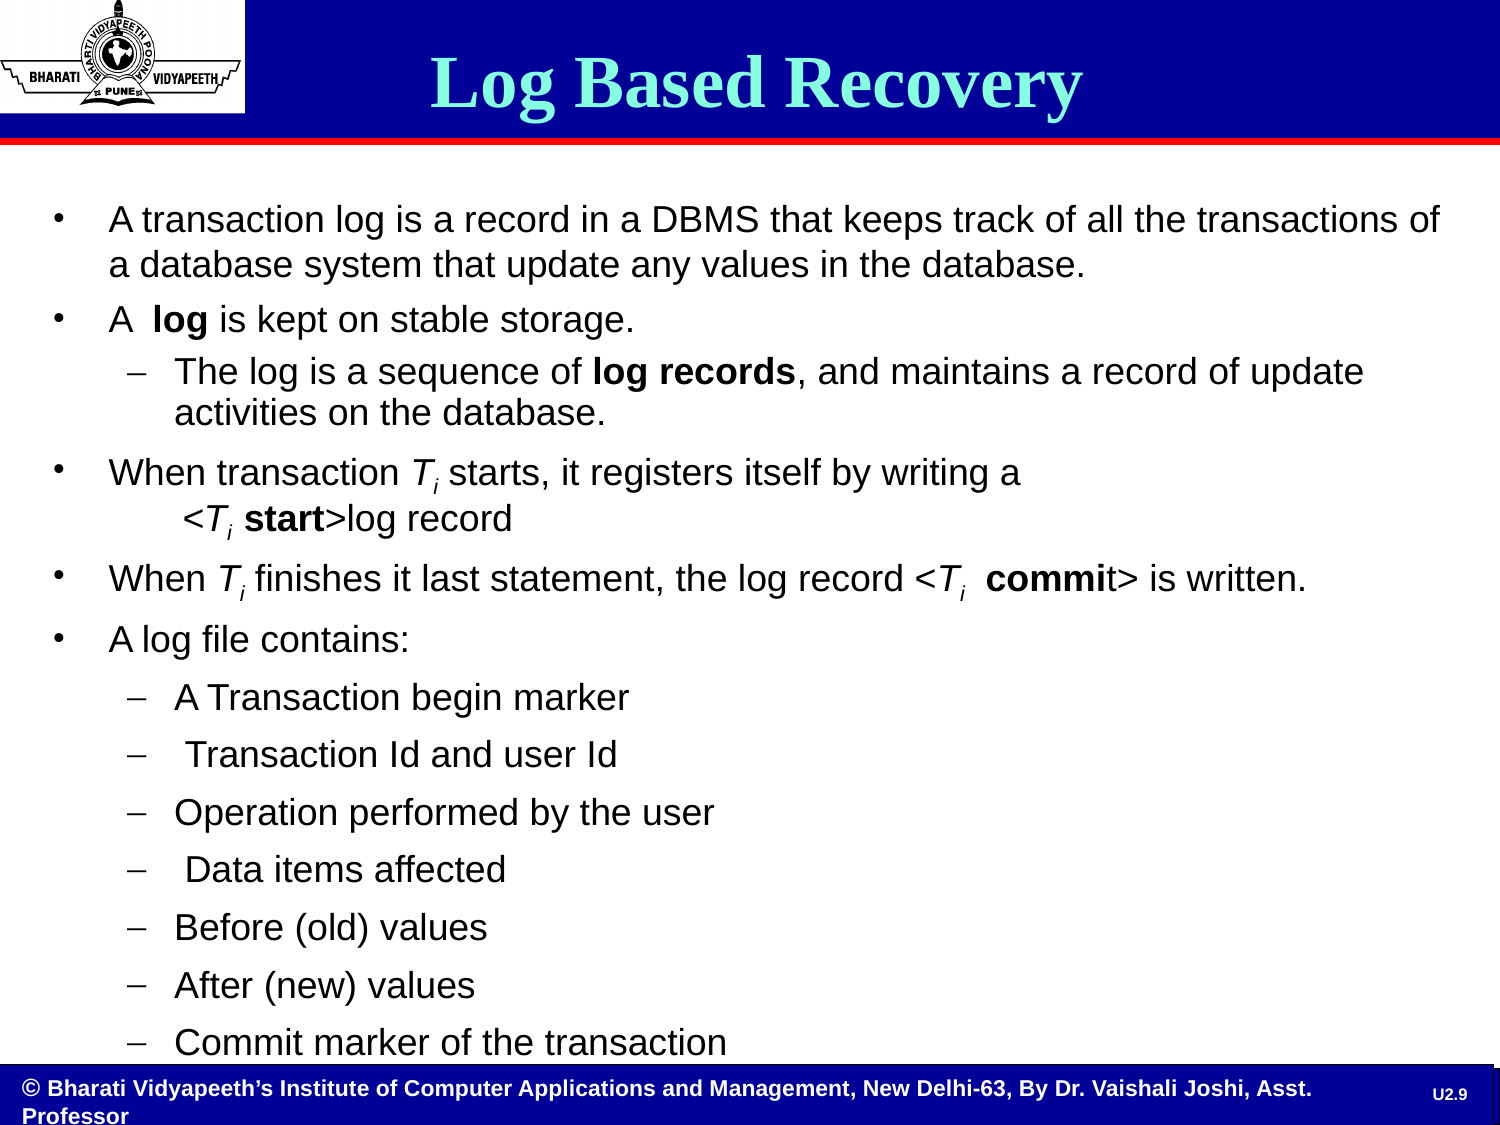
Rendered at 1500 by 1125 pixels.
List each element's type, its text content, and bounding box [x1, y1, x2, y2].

text_box Log Based Recovery [415, 24, 1100, 130]
list A transaction log is a record in a DBMS that keeps track of all the transactions of a database system that update any values in the database. A log is kept on stable storage. The log is a sequence of log records, and maintains a record of update activities on the database. When transaction Ti starts, it registers itself by writing a <Ti start>log record When Ti finishes it last statement, the log record <Ti commit> is written. A log file contains: A Transaction begin marker Transaction Id and user Id Operation performed by the user Data items affected Before (old) values After (new) values Commit marker of the transaction [37, 187, 1466, 1045]
picture [0, 0, 241, 106]
